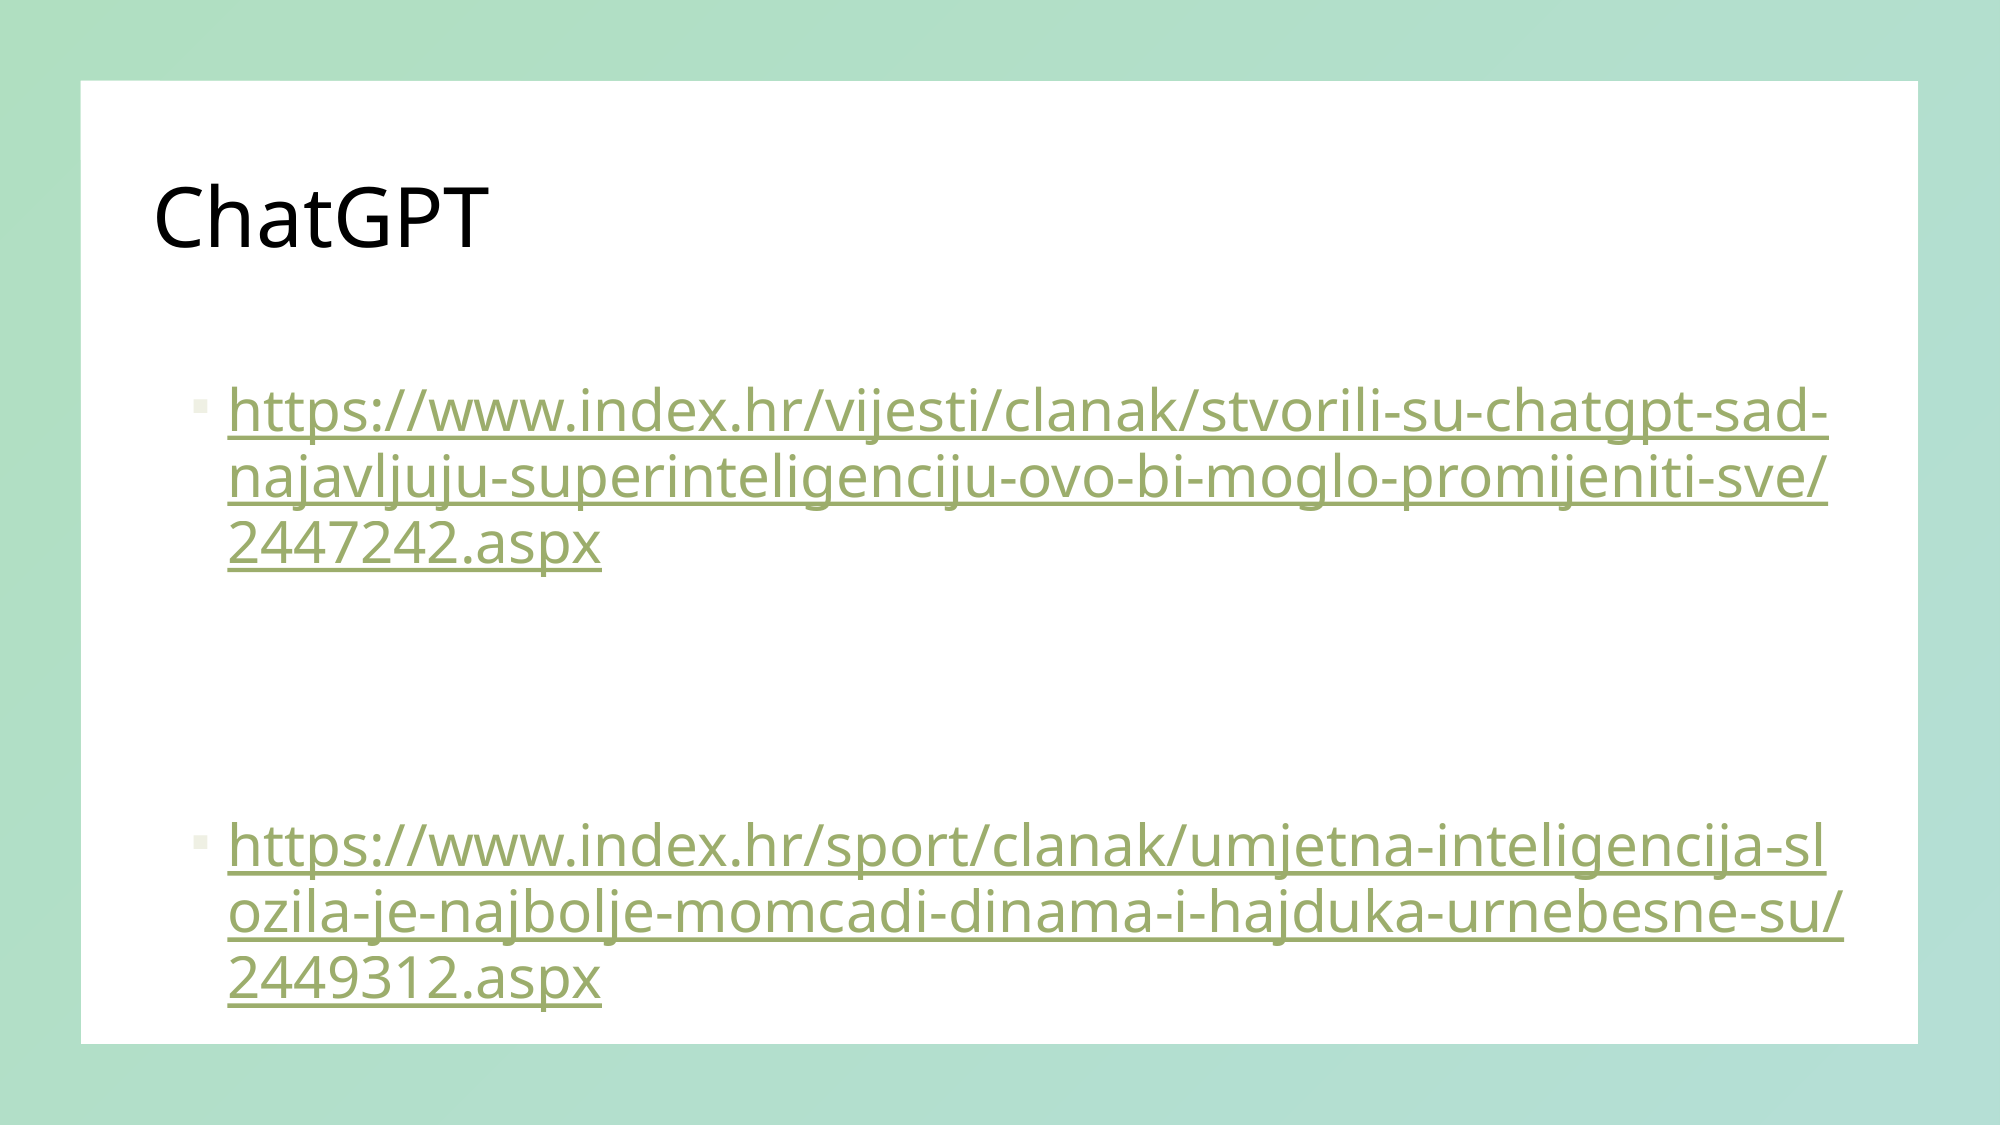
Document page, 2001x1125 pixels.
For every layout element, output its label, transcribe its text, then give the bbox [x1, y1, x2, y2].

list https://www.index.hr/vijesti/clanak/stvorili-su-chatgpt-sad-najavljuju-superinteligenciju-ovo-bi-moglo-promijeniti-sve/2447242.aspx https://www.index.hr/sport/clanak/umjetna-inteligencija-slozila-je-najbolje-momcadi-dinama-i-hajduka-urnebesne-su/2449312.aspx [137, 357, 1863, 1014]
title ChatGPT [137, 111, 1863, 330]
